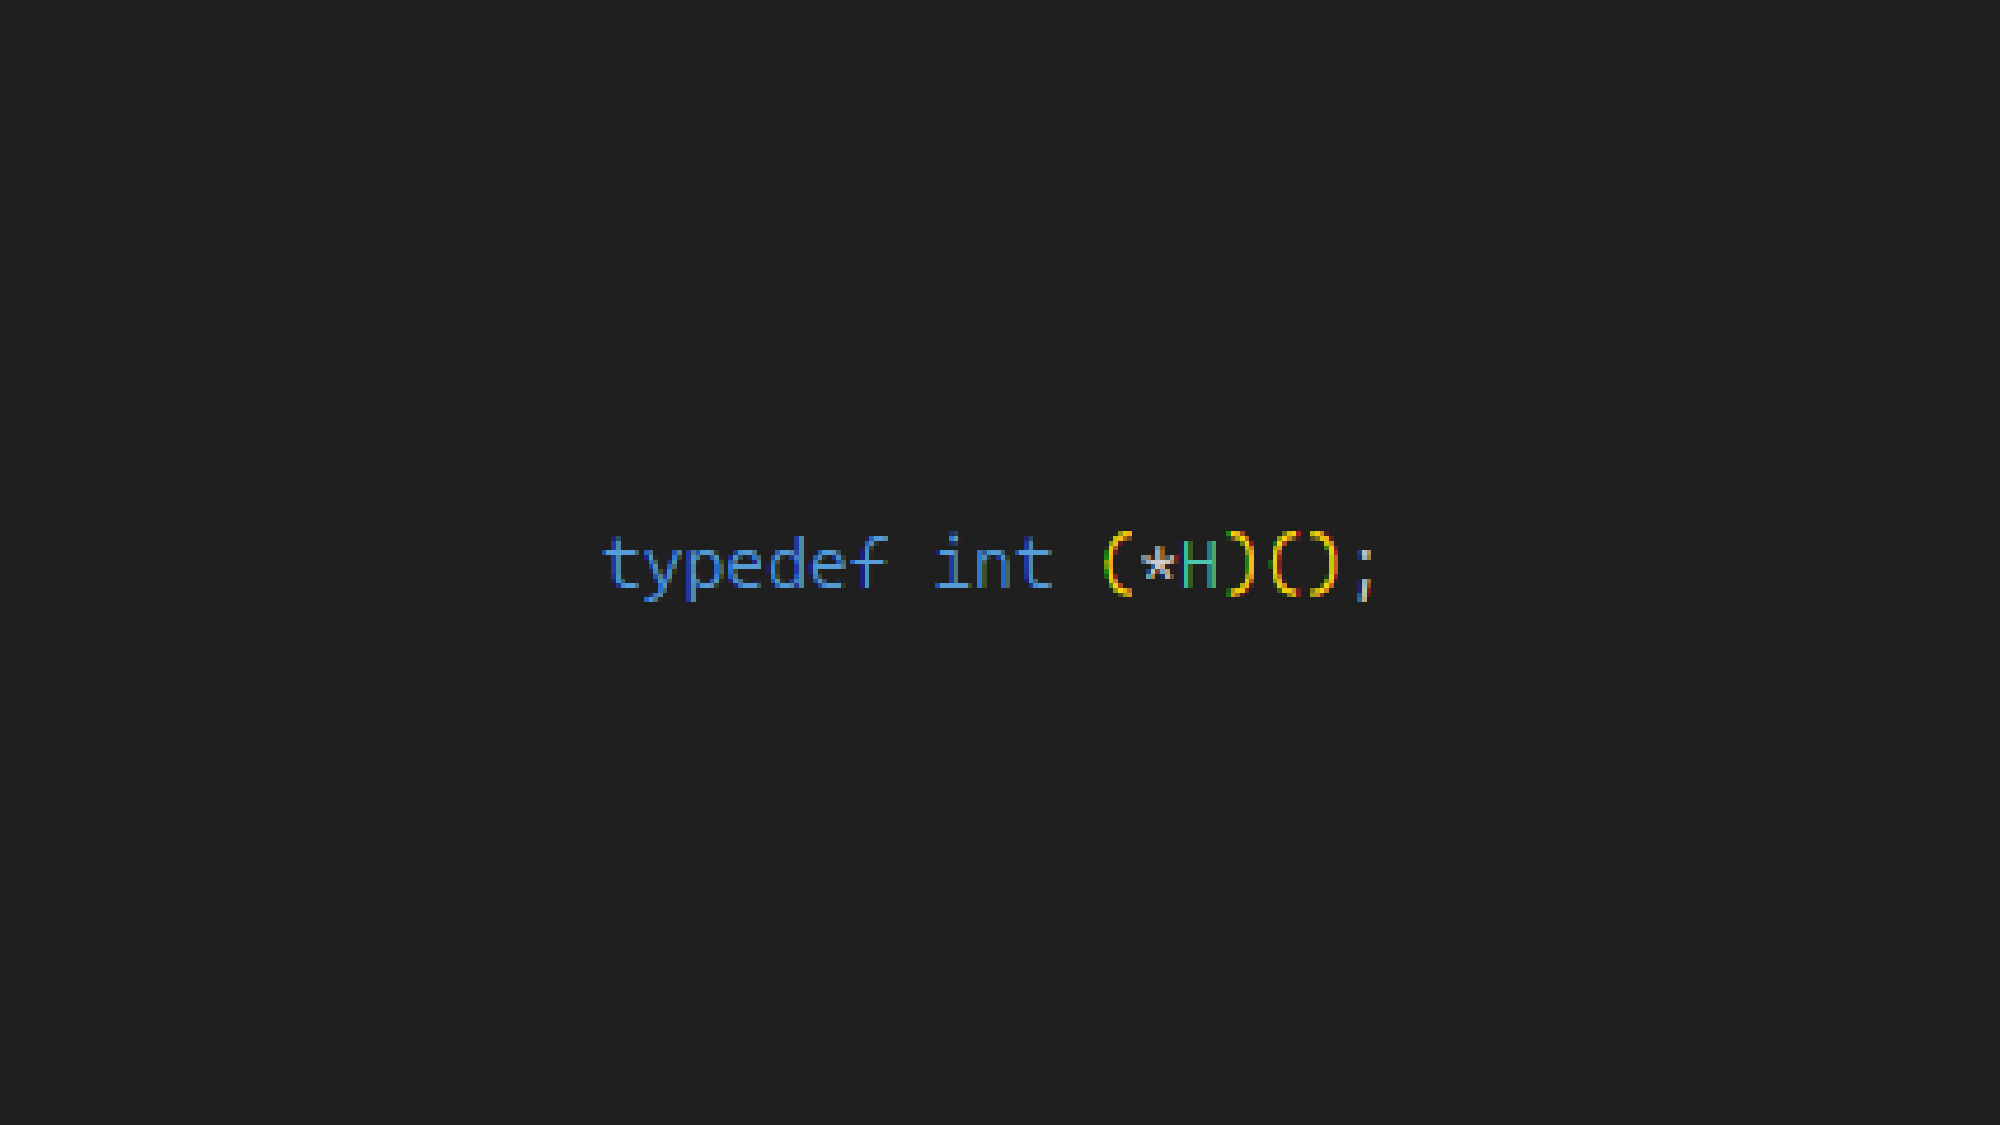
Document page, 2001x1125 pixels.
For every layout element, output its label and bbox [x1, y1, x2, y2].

picture [586, 512, 1414, 613]
